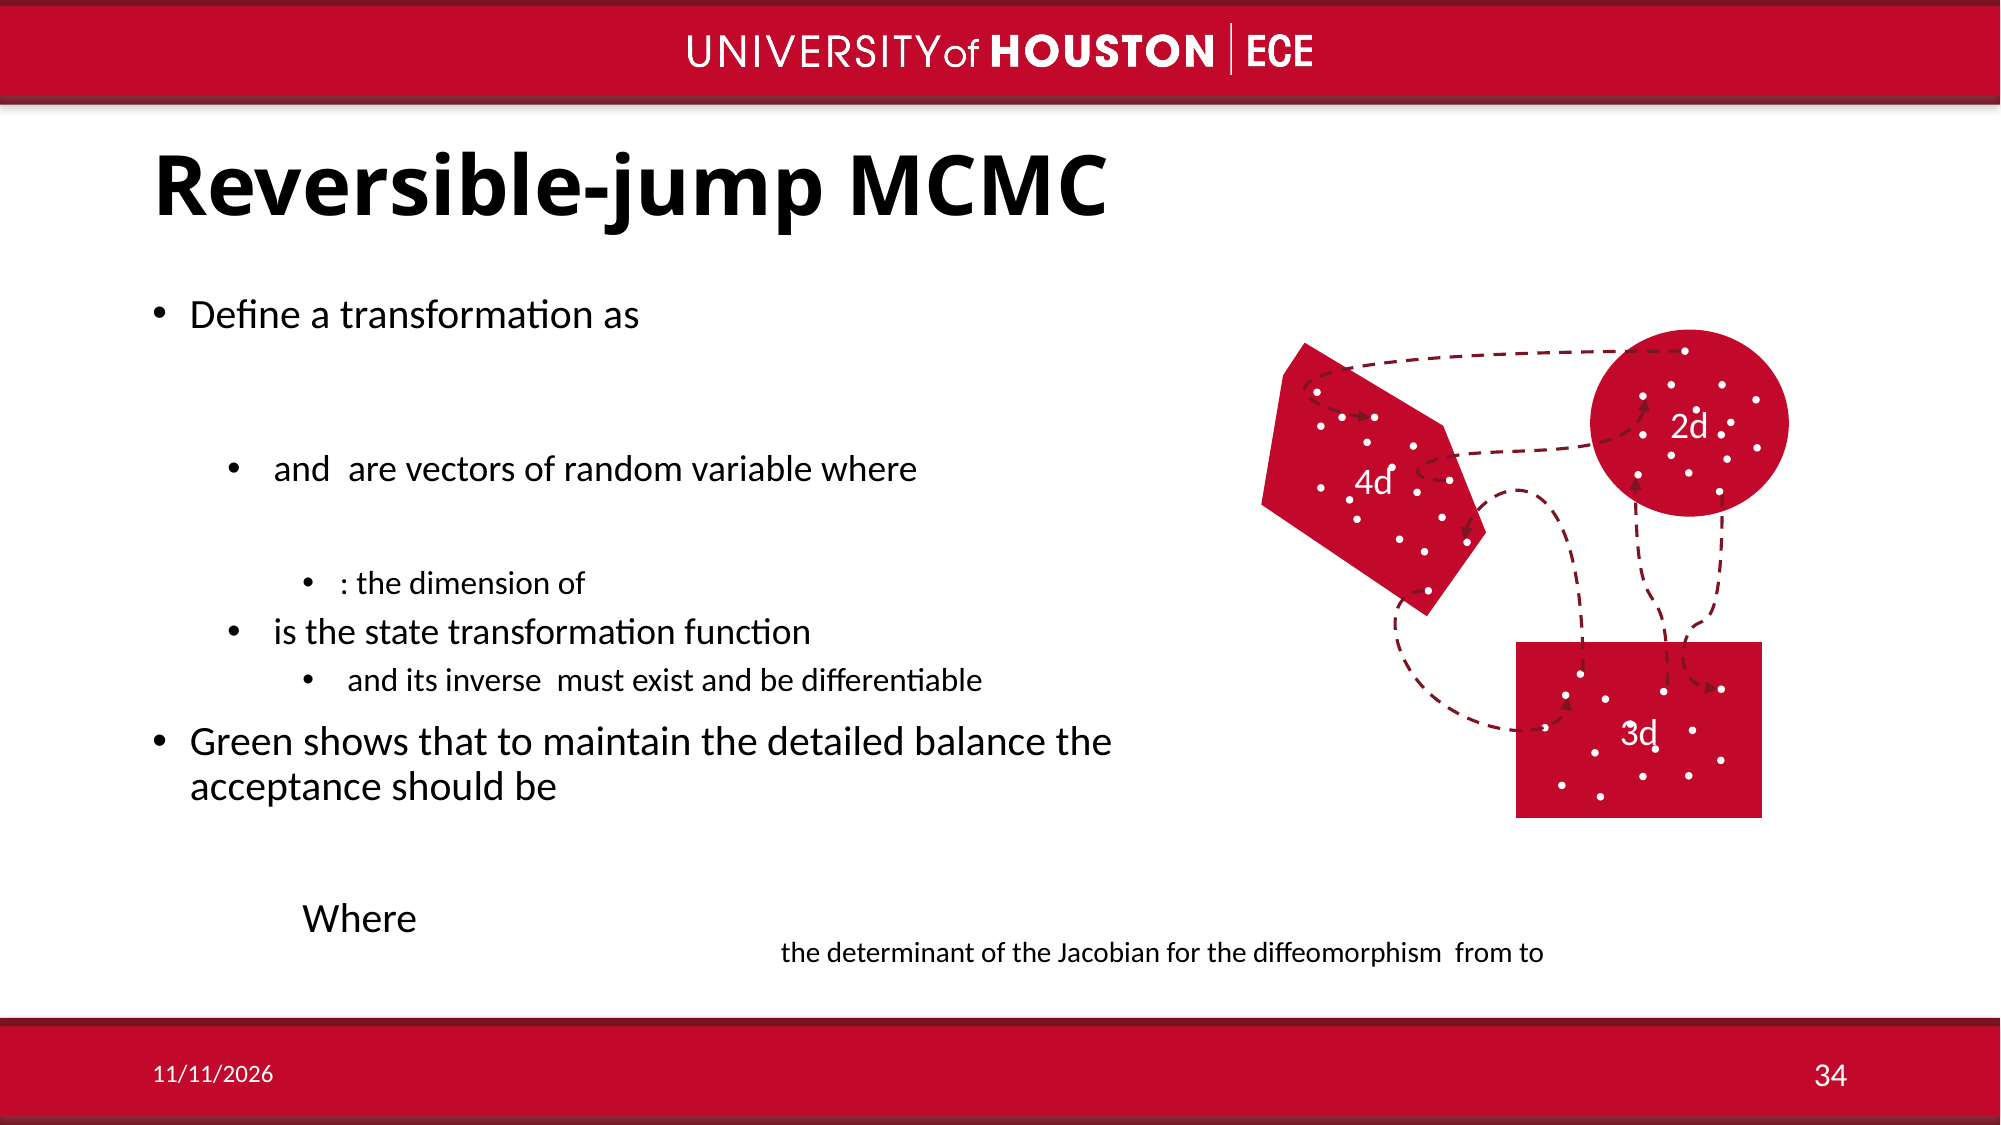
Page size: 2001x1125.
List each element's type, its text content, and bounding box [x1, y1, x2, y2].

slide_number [137, 1042, 588, 1103]
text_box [1262, 330, 1788, 818]
picture [688, 23, 1312, 75]
title Reversible-jump MCMC [137, 112, 1863, 265]
slide_number 34 [1412, 1042, 1863, 1103]
